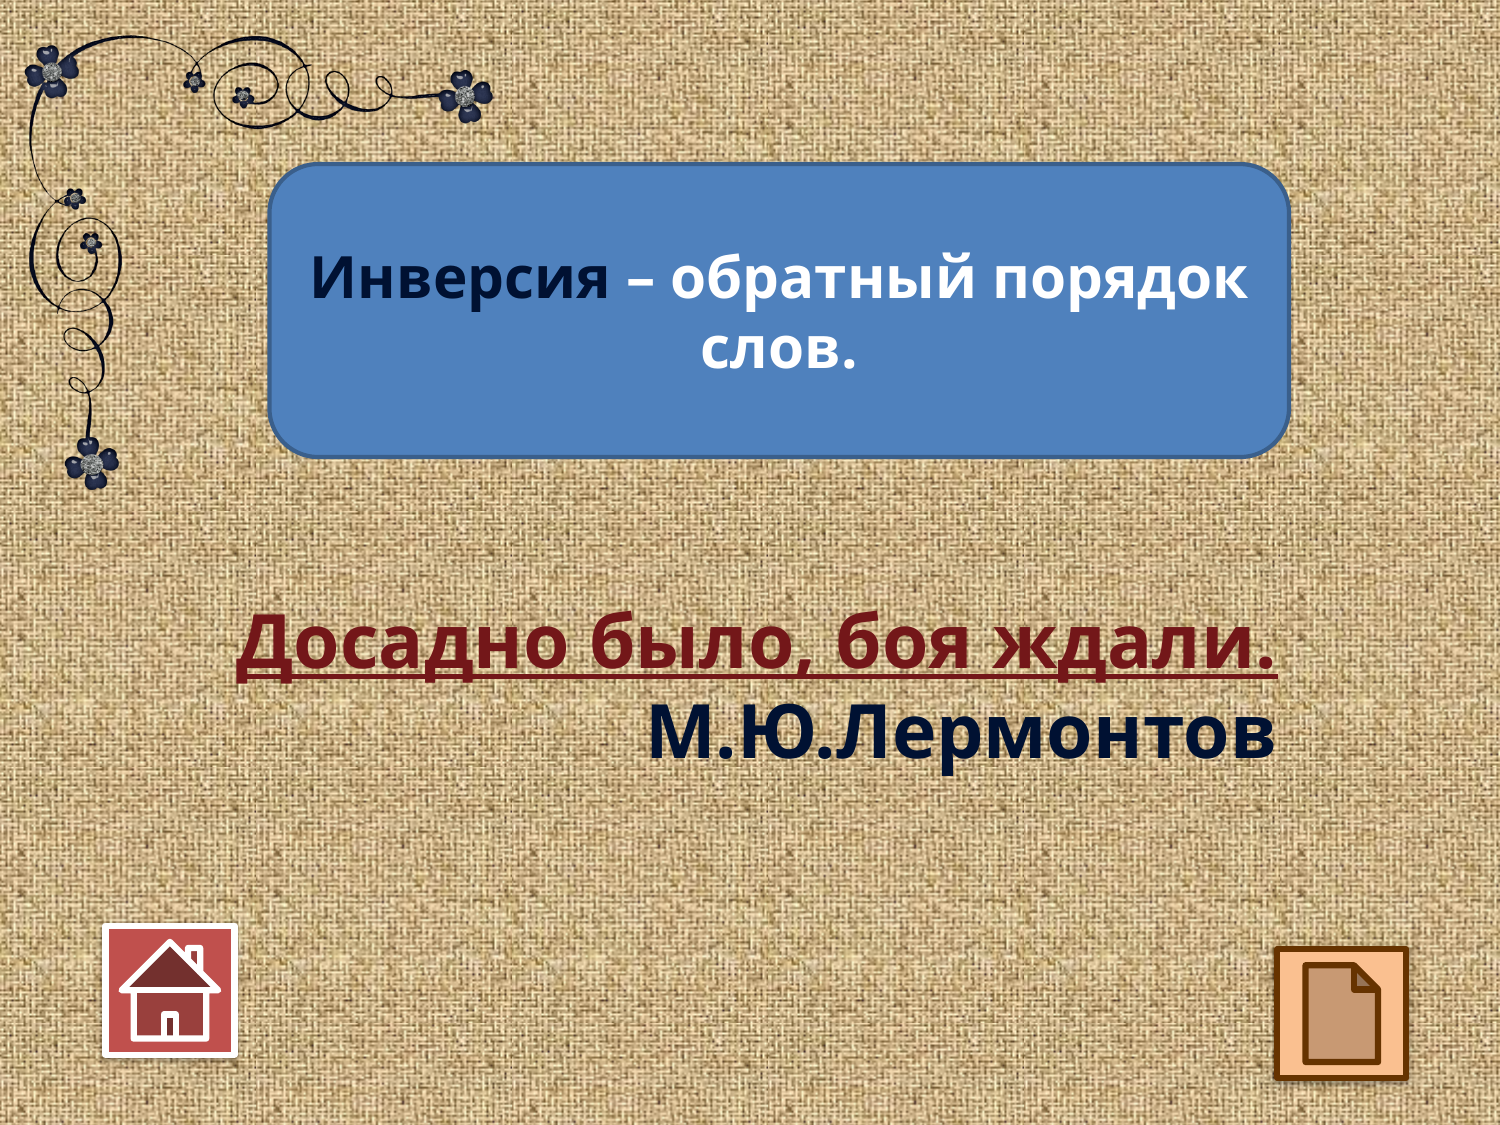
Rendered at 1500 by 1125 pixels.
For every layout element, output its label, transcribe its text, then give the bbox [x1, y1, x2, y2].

picture [23, 34, 494, 493]
text_box Эпитет - это образное определение, отвечающее на вопрос какой? какая? какое? какие? и обычно выраженное именем прилагательным. [0, 0, 1500, 1125]
text_box [1274, 946, 1409, 1081]
text_box [102, 923, 238, 1058]
text_box Инверсия – обратный порядок слов. [497, 161, 1292, 460]
text_box Досадно было, боя ждали. М.Ю.Лермонтов [221, 585, 1293, 781]
